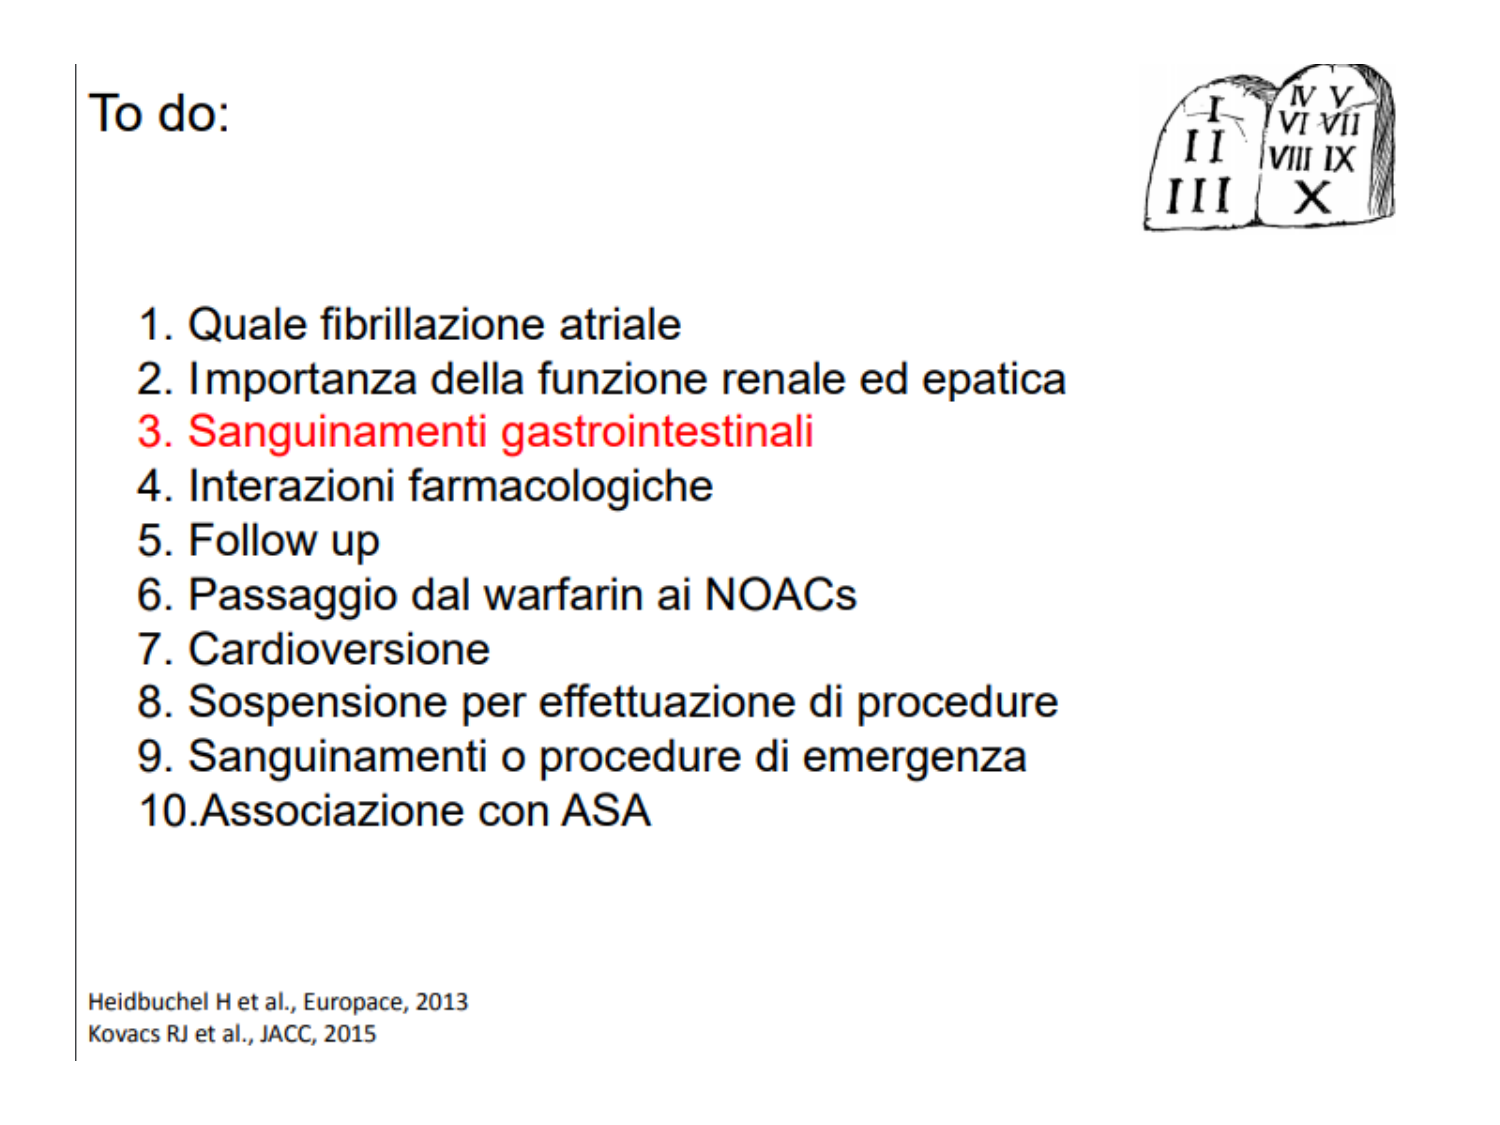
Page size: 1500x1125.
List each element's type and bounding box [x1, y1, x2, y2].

picture [75, 64, 1425, 1061]
